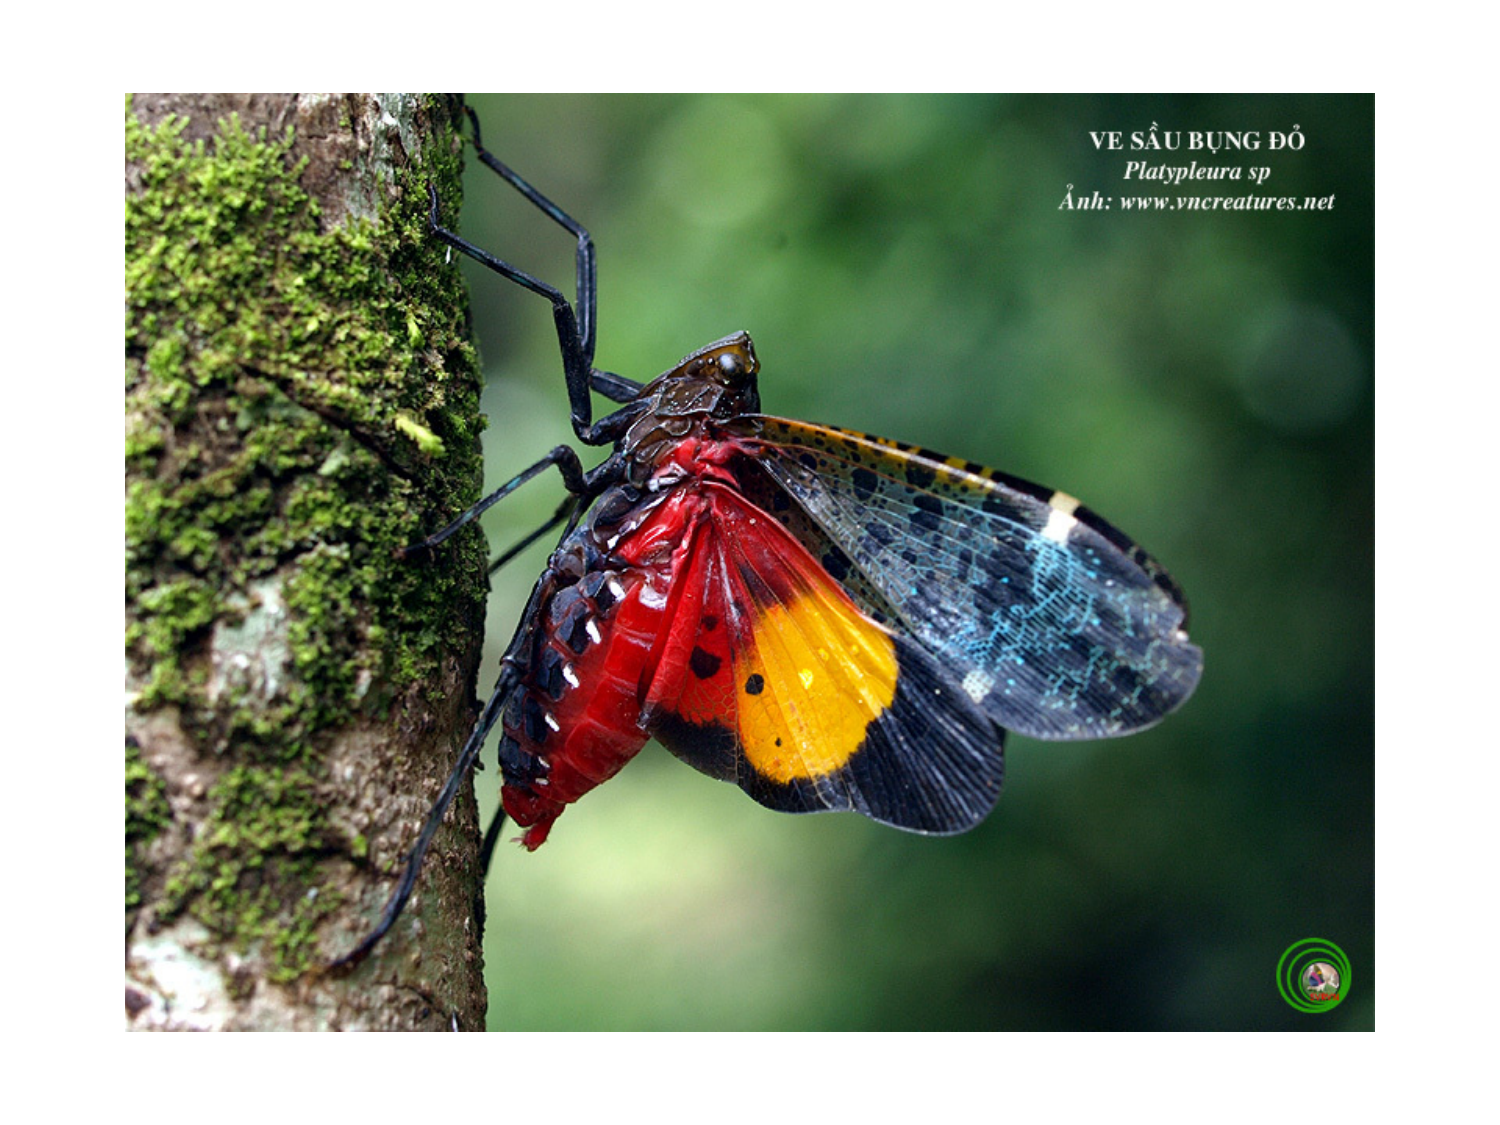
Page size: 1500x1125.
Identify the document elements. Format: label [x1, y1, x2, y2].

picture [124, 93, 1376, 1032]
